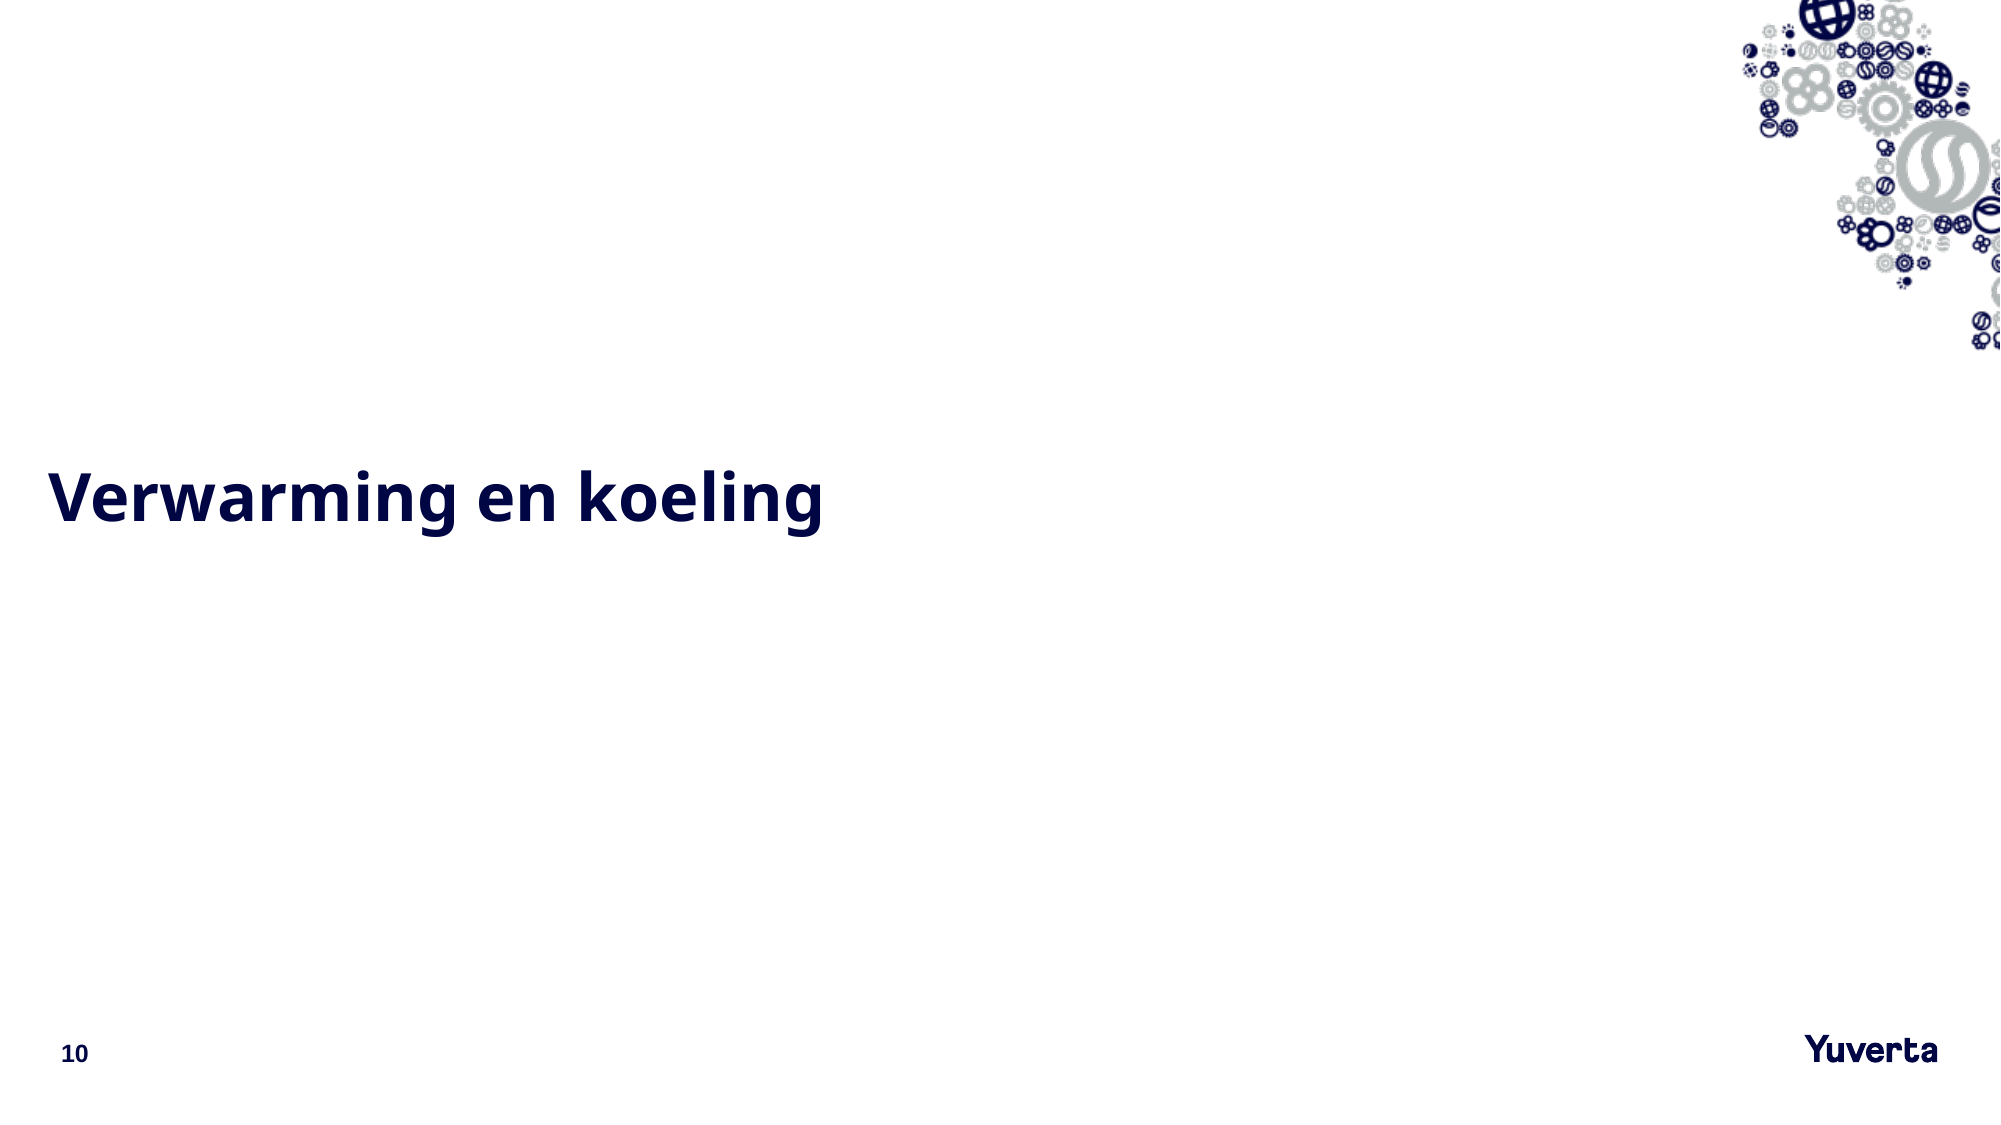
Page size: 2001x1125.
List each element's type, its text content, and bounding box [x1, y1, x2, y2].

slide_number 10 [60, 1037, 113, 1073]
picture [0, 0, 2000, 1125]
title Verwarming en koeling [48, 458, 1707, 649]
